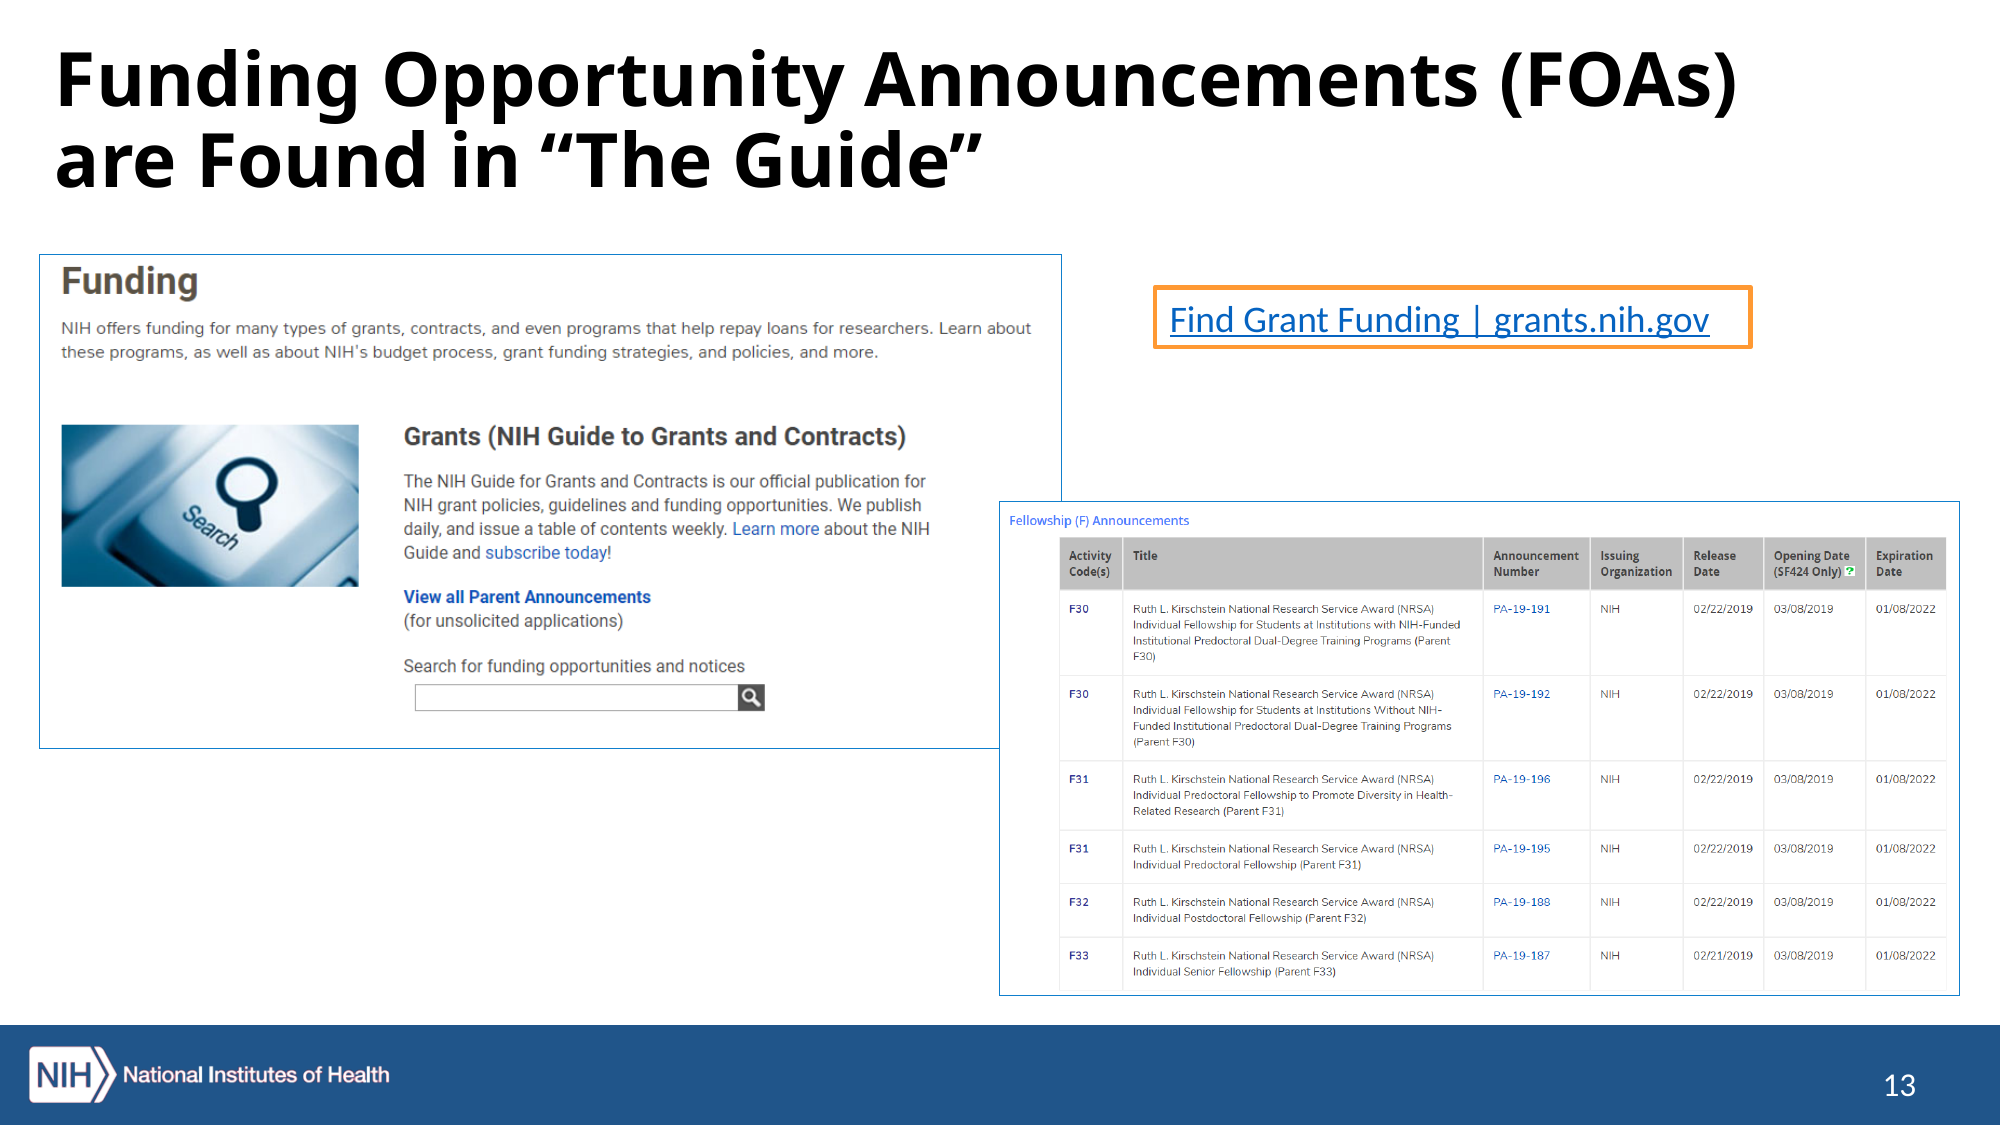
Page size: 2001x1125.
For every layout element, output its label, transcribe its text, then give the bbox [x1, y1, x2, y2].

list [999, 501, 1960, 996]
title Funding Opportunity Announcements (FOAs) are Found in “The Guide” [39, 60, 1895, 186]
slide_number 13 [1862, 1047, 1938, 1120]
picture [39, 254, 1062, 749]
picture [15, 1042, 407, 1103]
text_box Find Grant Funding | grants.nih.gov [1155, 287, 1751, 347]
